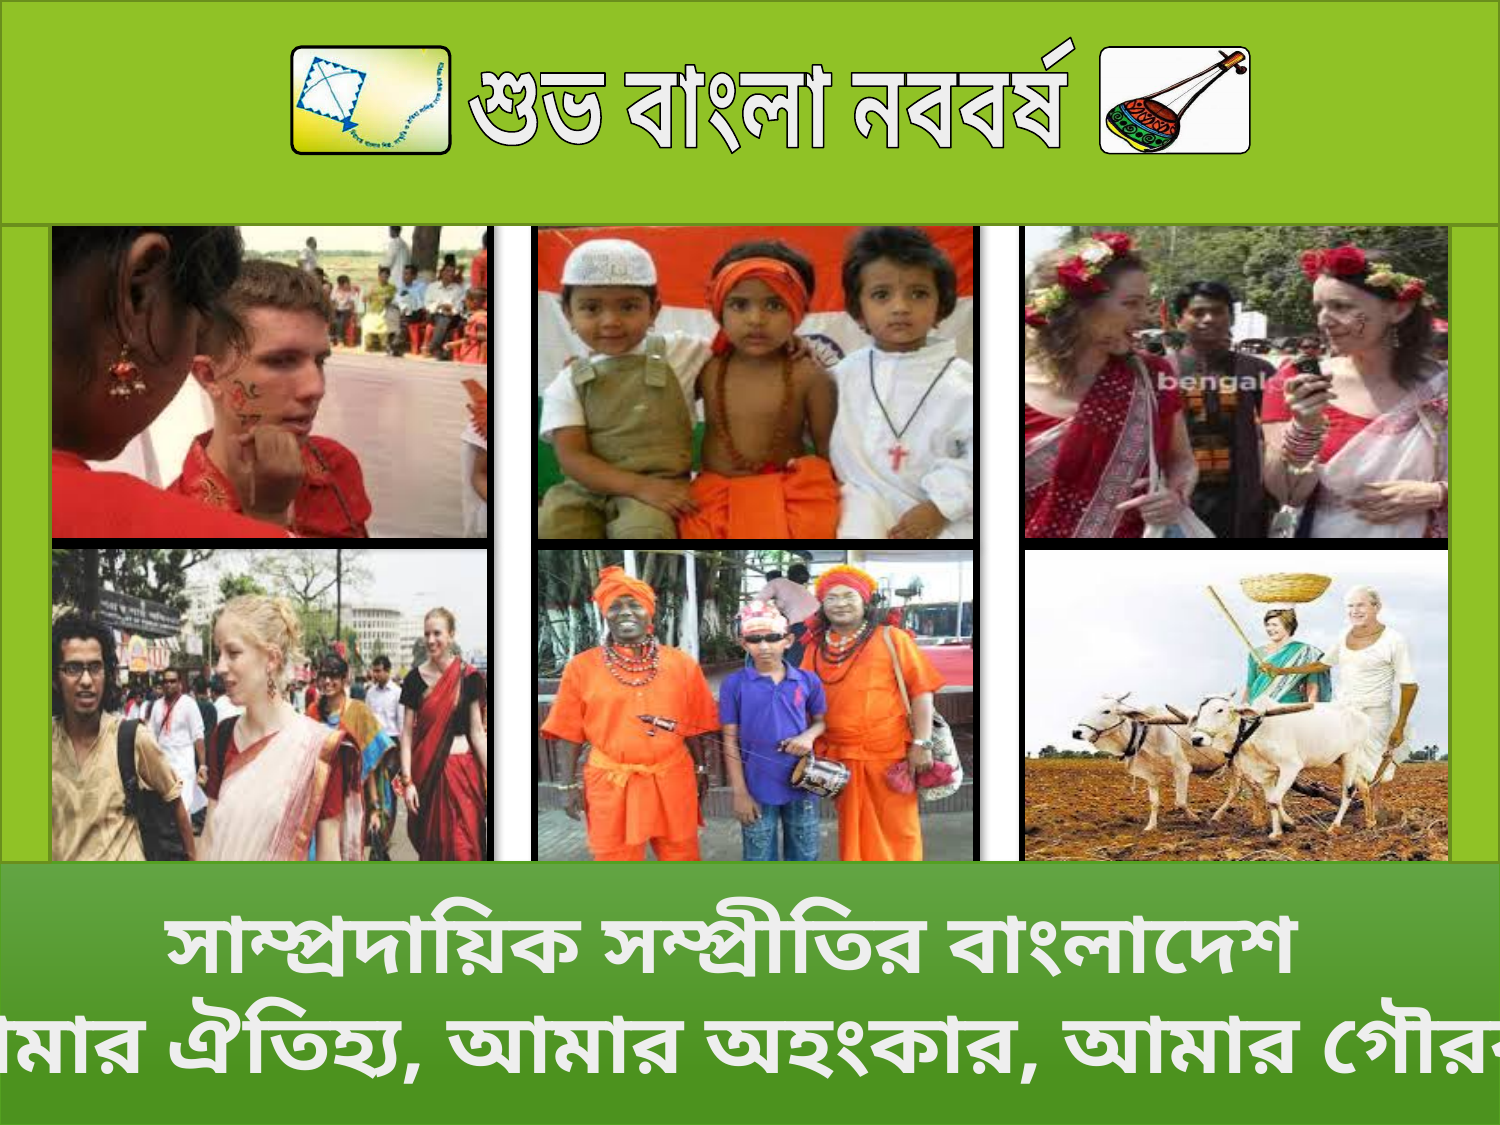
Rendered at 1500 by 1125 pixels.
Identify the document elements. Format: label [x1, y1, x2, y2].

text_box [0, 0, 1500, 1125]
